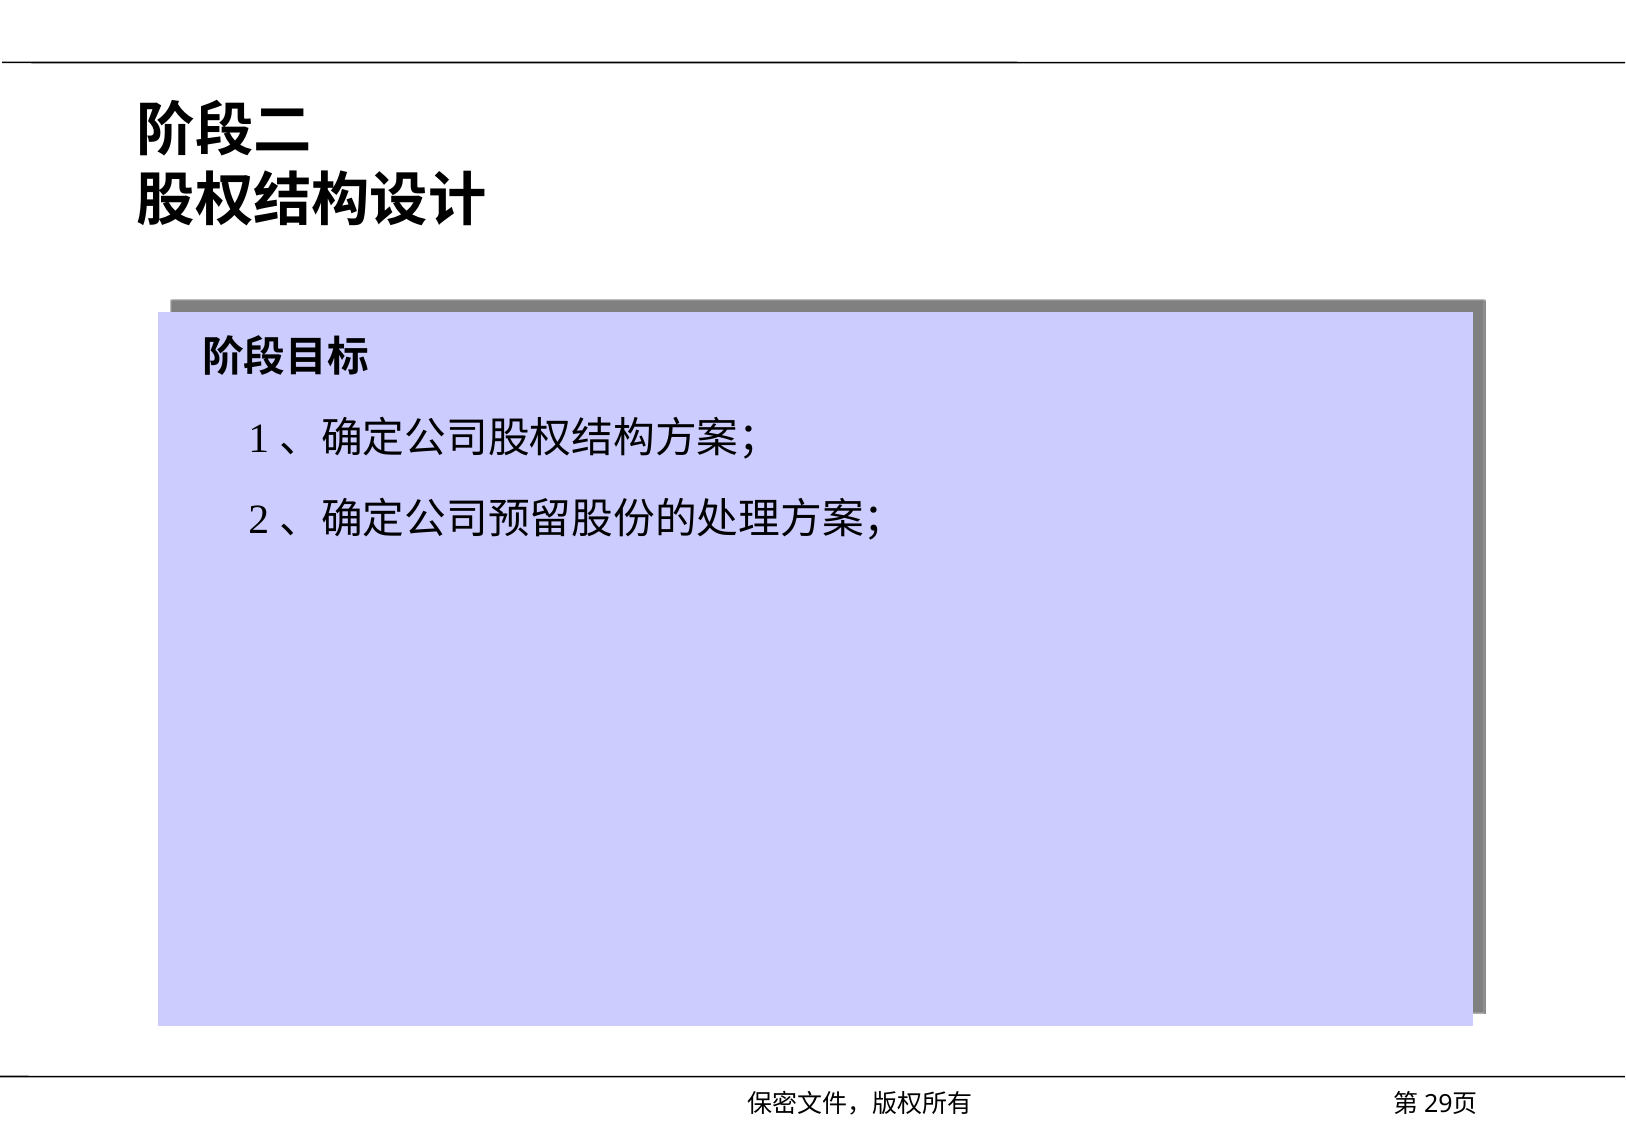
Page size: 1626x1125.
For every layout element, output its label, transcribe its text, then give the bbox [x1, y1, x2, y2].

text_box 阶段目标 1、确定公司股权结构方案； 2、确定公司预留股份的处理方案； [158, 312, 1473, 1025]
title 阶段二 股权结构设计 [121, 99, 1504, 226]
